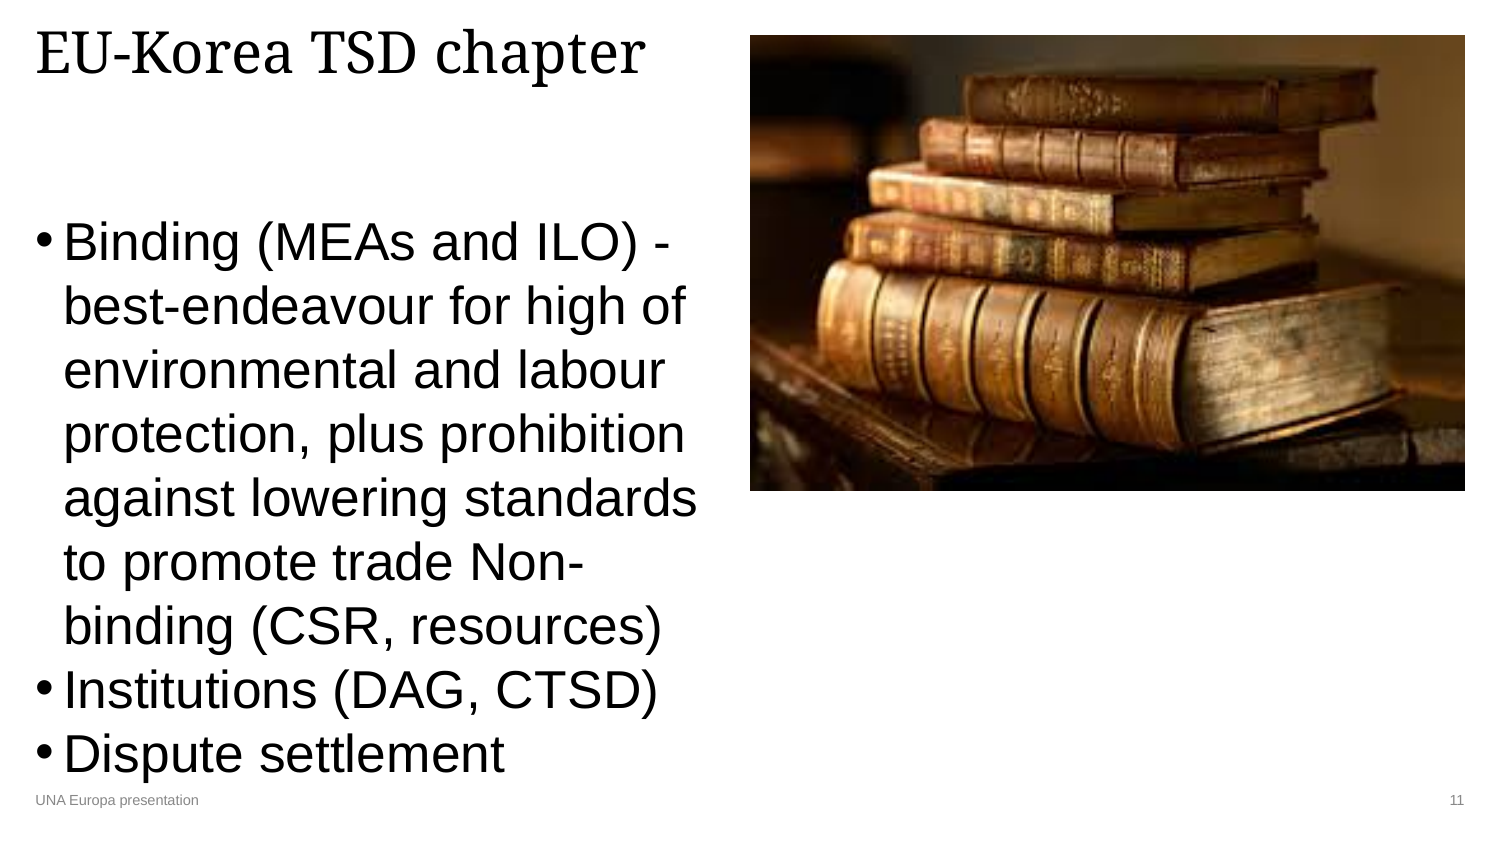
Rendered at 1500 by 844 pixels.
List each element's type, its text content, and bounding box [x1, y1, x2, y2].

title EU-Korea TSD chapter [34, 23, 710, 119]
picture [749, 34, 1465, 809]
list Binding (MEAs and ILO) - best-endeavour for high of environmental and labour protection, plus prohibition against lowering standards to promote trade Non-binding (CSR, resources) Institutions (DAG, CTSD) Dispute settlement [34, 206, 710, 792]
slide_number 11 [1443, 790, 1466, 813]
text_box UNA Europa presentation [35, 791, 749, 809]
